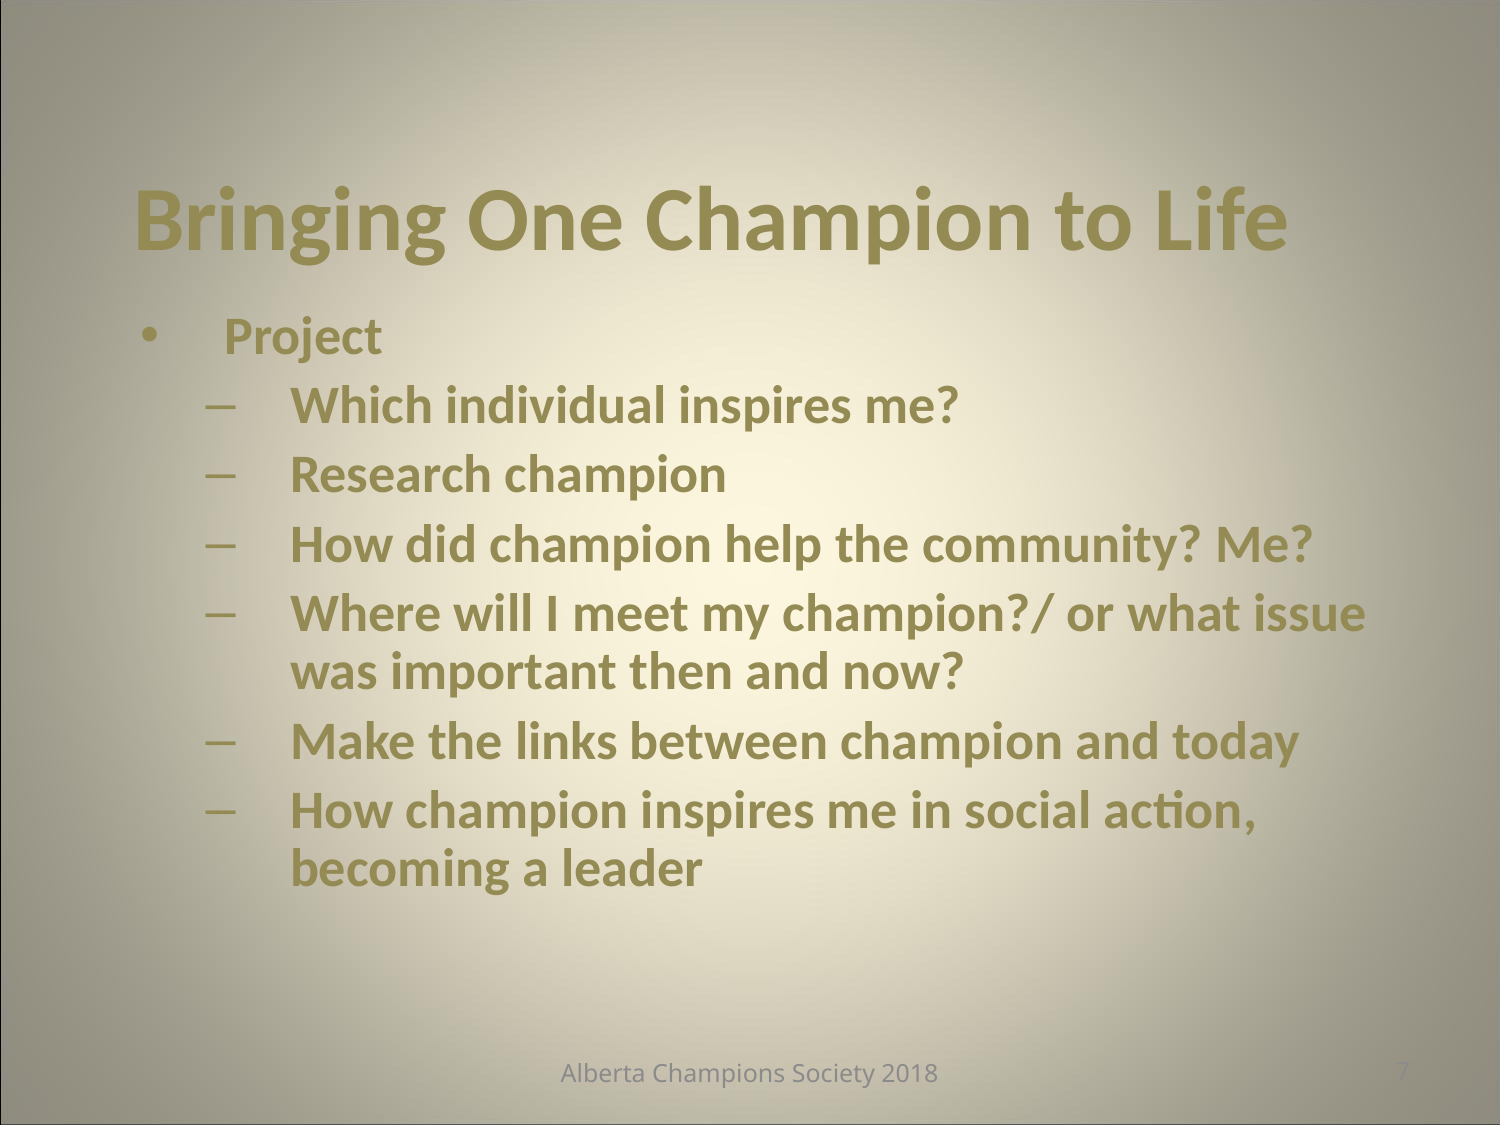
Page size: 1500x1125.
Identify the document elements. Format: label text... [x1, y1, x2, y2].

slide_number 7 [1074, 1042, 1425, 1103]
footer Alberta Champions Society 2018 [512, 1042, 988, 1103]
list Project Which individual inspires me? Research champion How did champion help the community? Me? Where will I meet my champion?/ or what issue was important then and now? Make the links between champion and today How champion inspires me in social action, becoming a leader [124, 299, 1413, 926]
picture [0, 0, 1500, 1125]
title Bringing One Champion to Life [111, 127, 1313, 301]
